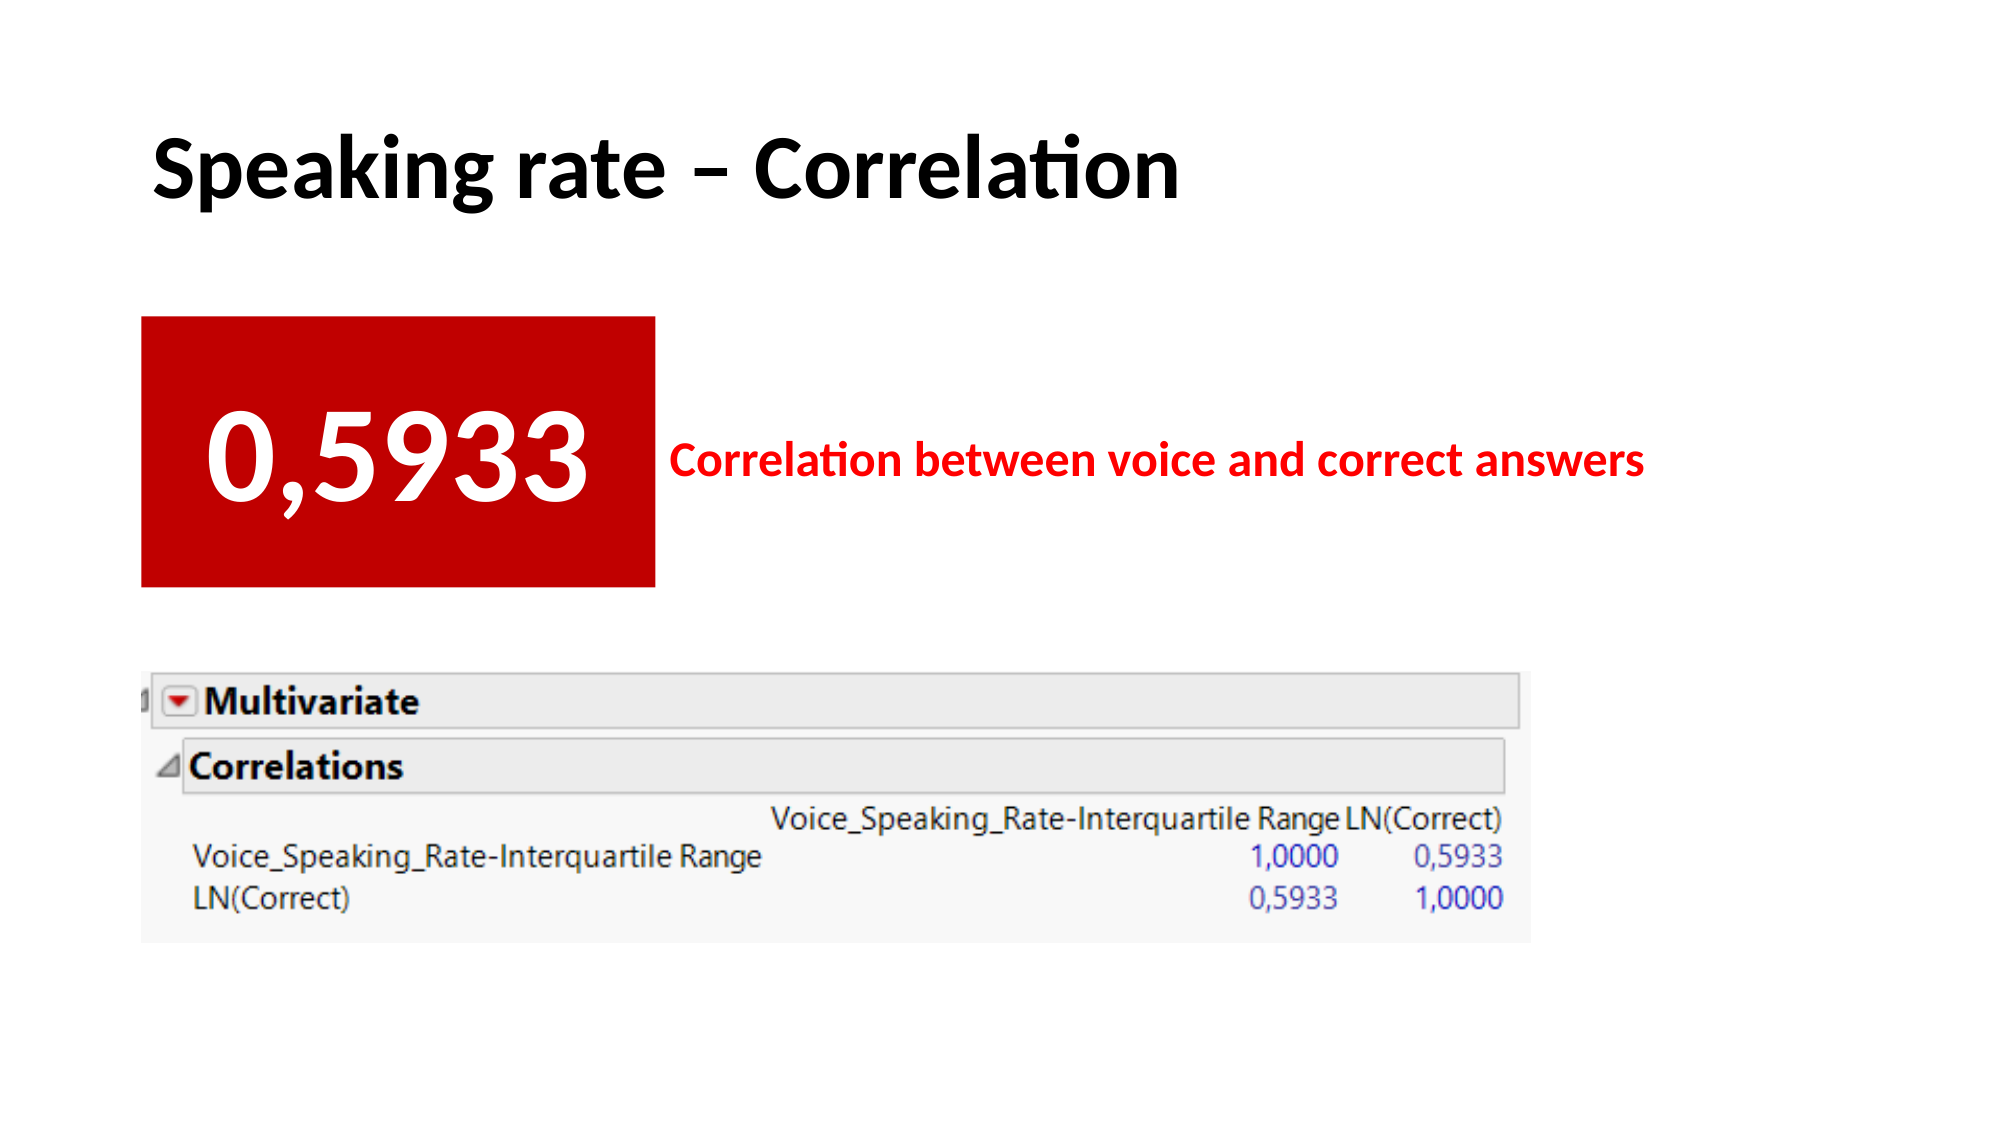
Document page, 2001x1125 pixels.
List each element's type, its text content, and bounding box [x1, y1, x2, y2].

title Speaking rate – Correlation [137, 59, 1863, 278]
picture [141, 671, 1531, 943]
text_box Correlation between voice and correct answers [654, 387, 1880, 534]
text_box [140, 315, 656, 588]
text_box 0,5933 [191, 356, 606, 537]
